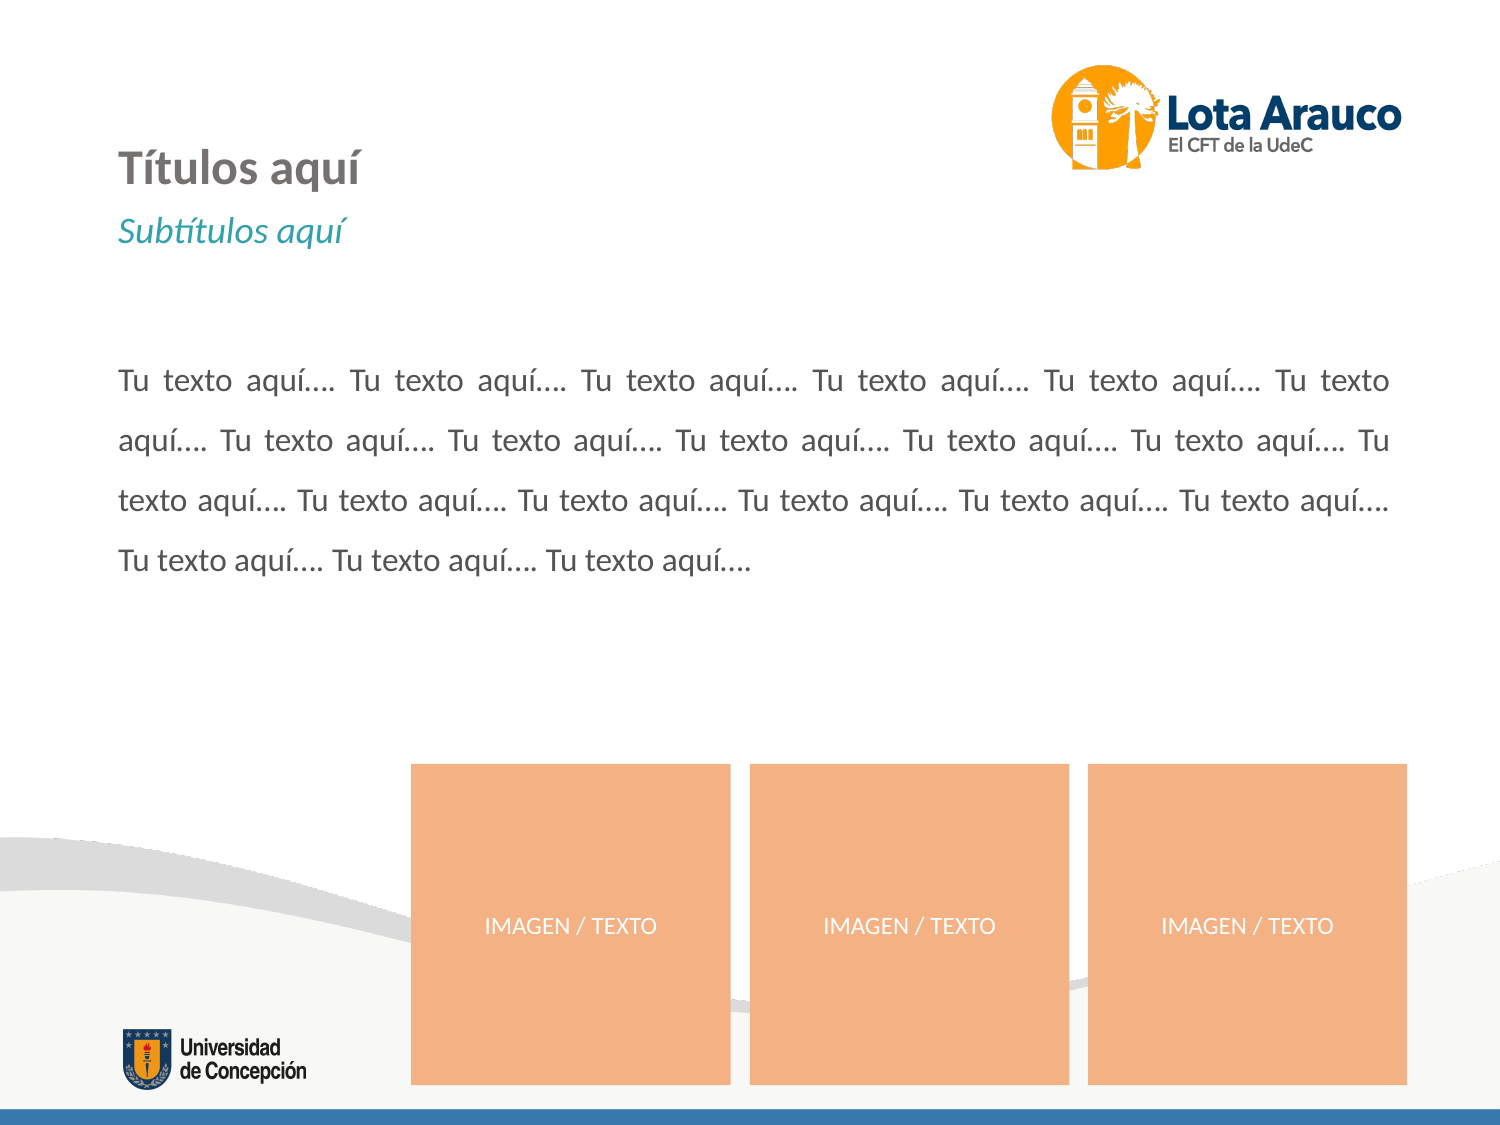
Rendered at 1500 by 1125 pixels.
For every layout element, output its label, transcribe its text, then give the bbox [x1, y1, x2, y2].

list Tu texto aquí…. Tu texto aquí…. Tu texto aquí…. Tu texto aquí…. Tu texto aquí…. Tu texto aquí…. Tu texto aquí…. Tu texto aquí…. Tu texto aquí…. Tu texto aquí…. Tu texto aquí…. Tu texto aquí…. Tu texto aquí…. Tu texto aquí…. Tu texto aquí…. Tu texto aquí…. Tu texto aquí…. Tu texto aquí…. Tu texto aquí…. Tu texto aquí…. [103, 331, 1408, 653]
text_box Subtítulos aquí [103, 195, 994, 268]
title Títulos aquí [103, 132, 994, 195]
text_box IMAGEN / TEXTO [410, 763, 732, 1086]
picture [0, 837, 1500, 1125]
text_box IMAGEN / TEXTO [1087, 763, 1408, 1086]
picture [1042, 59, 1412, 179]
text_box IMAGEN / TEXTO [749, 763, 1070, 1086]
